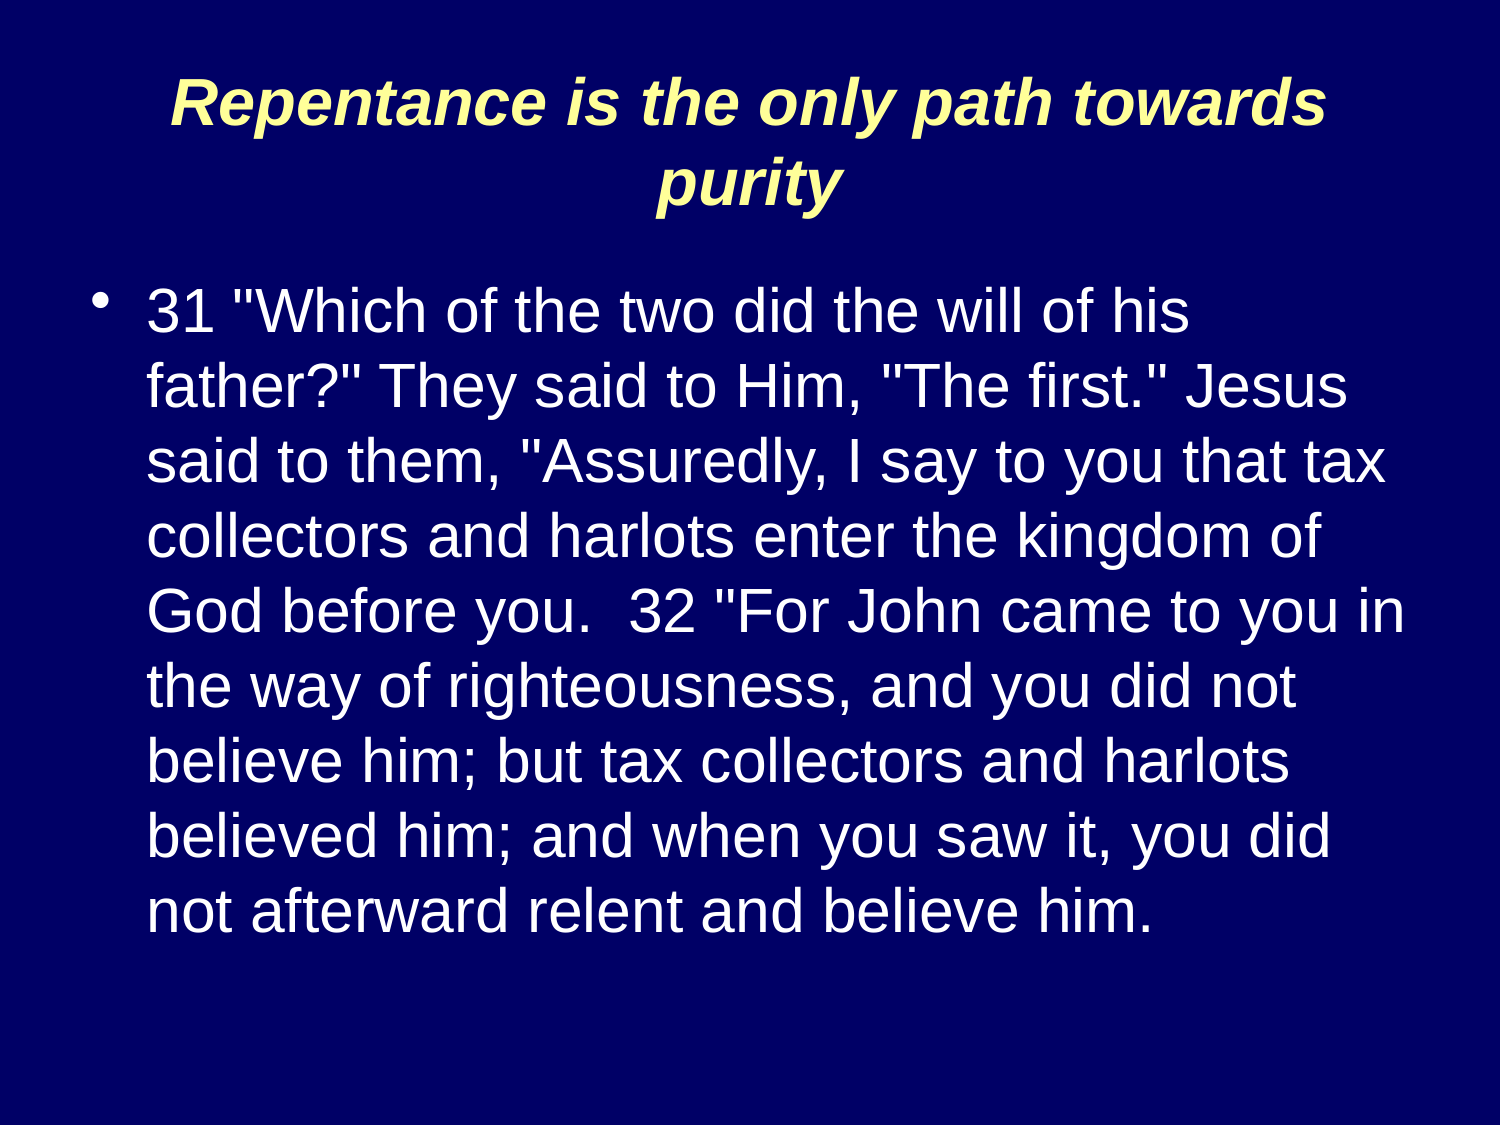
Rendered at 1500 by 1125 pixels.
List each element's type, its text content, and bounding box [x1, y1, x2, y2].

title Repentance is the only path towards purity [75, 45, 1425, 233]
list 31 "Which of the two did the will of his father?" They said to Him, "The first." Jesus said to them, "Assuredly, I say to you that tax collectors and harlots enter the kingdom of God before you. 32 "For John came to you in the way of righteousness, and you did not believe him; but tax collectors and harlots believed him; and when you saw it, you did not afterward relent and believe him. [75, 262, 1425, 1005]
